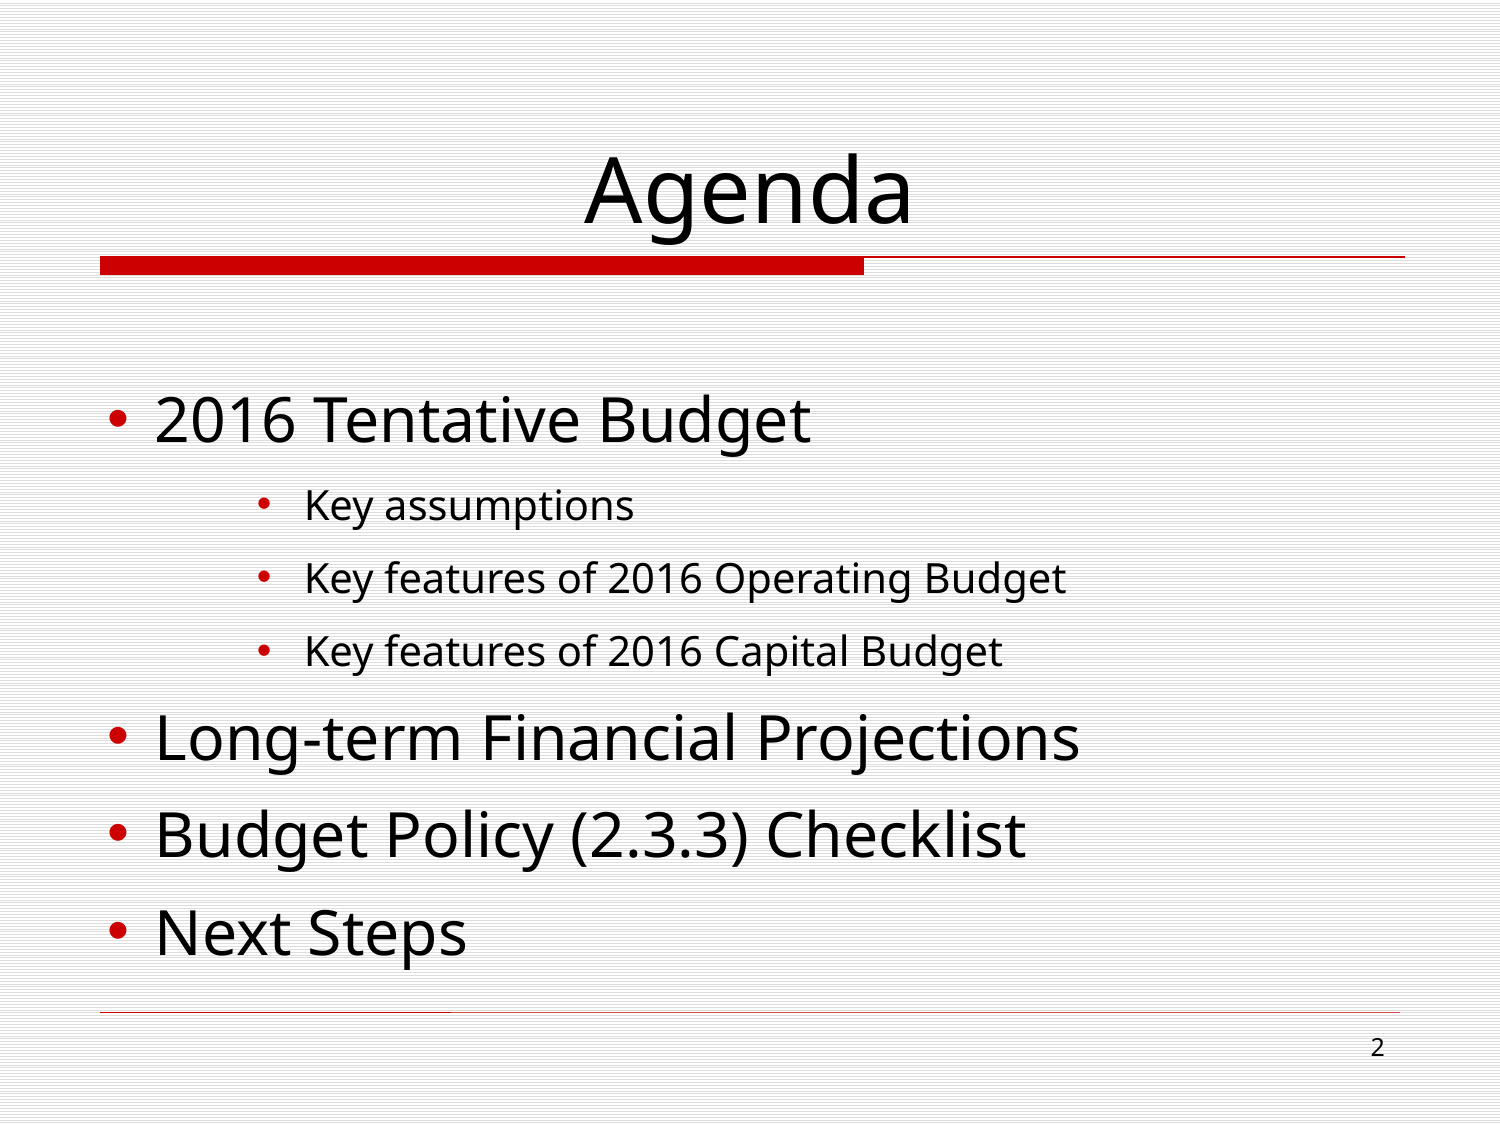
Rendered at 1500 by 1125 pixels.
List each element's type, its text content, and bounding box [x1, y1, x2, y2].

title Agenda [93, 49, 1407, 250]
slide_number 2 [1074, 1024, 1401, 1103]
list 2016 Tentative Budget Key assumptions Key features of 2016 Operating Budget Key features of 2016 Capital Budget Long-term Financial Projections Budget Policy (2.3.3) Checklist Next Steps [92, 387, 1406, 988]
